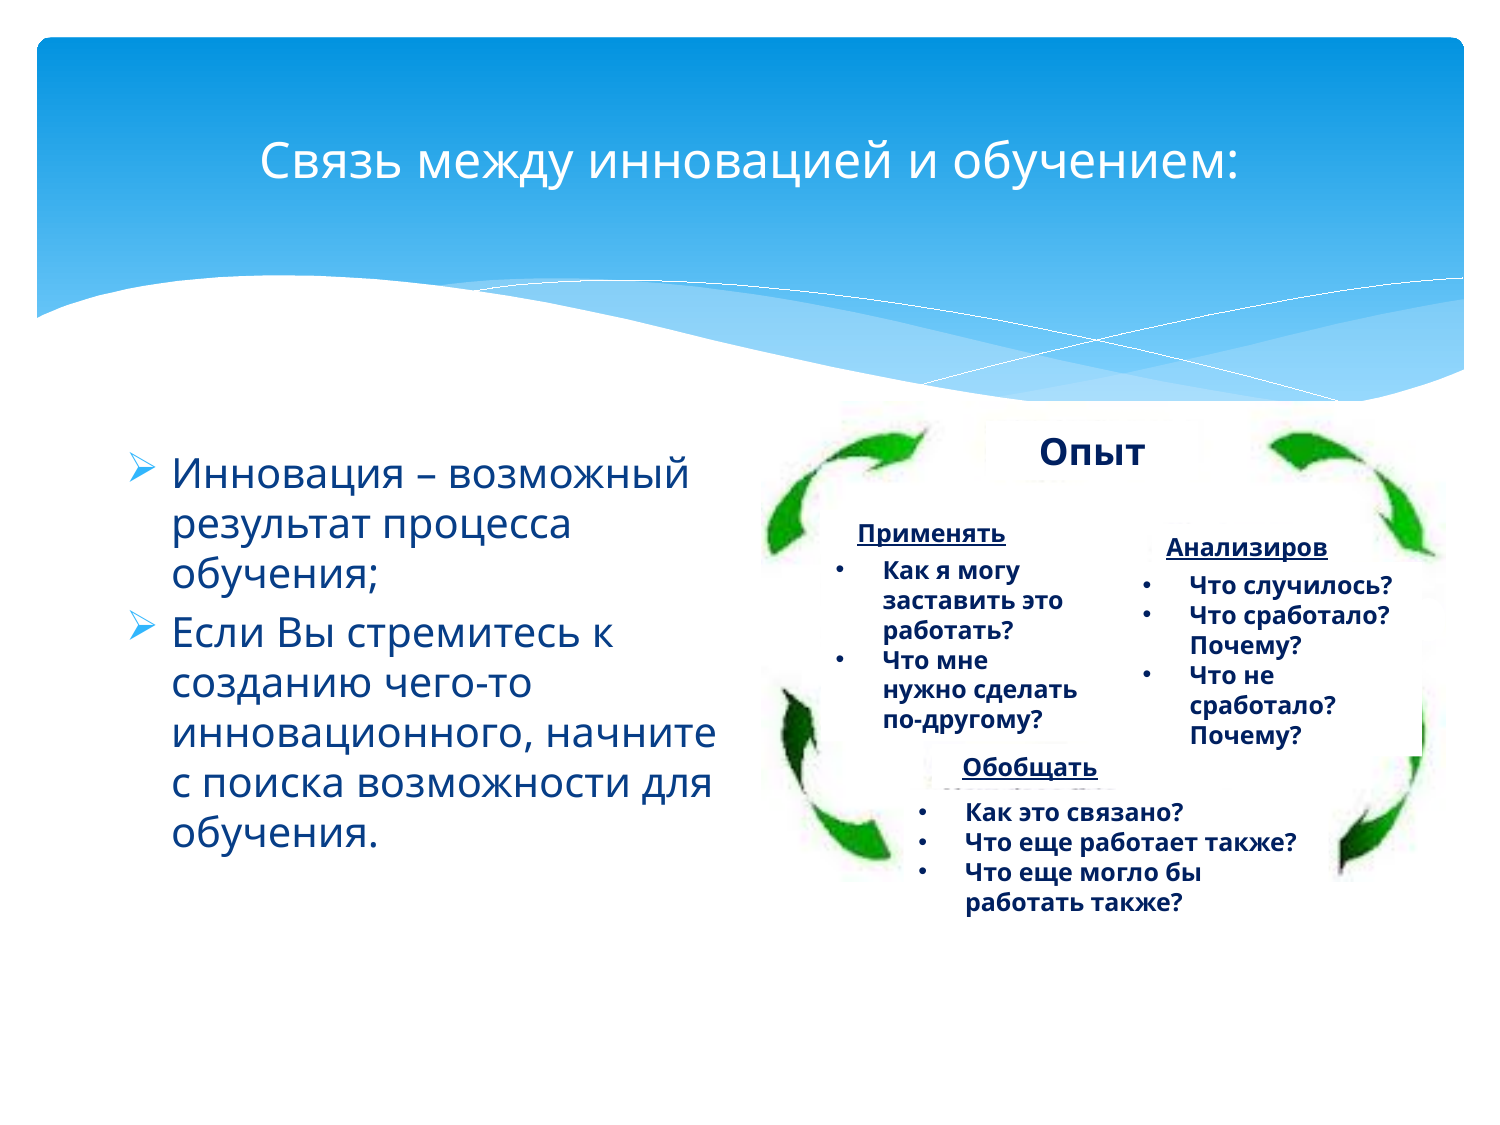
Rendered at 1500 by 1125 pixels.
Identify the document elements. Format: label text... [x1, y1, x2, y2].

text_box Как это связано? Что еще работает также? Что еще могло бы работать также? [903, 891, 1329, 924]
list Инновация – возможный результат процесса обучения; Если Вы стремитесь к созданию чего-то инновационного, начните с поиска возможности для обучения. [111, 439, 738, 1005]
list [761, 890, 1365, 1005]
title Связь между инновацией и обучением: [75, 55, 1425, 261]
picture [761, 401, 1446, 882]
